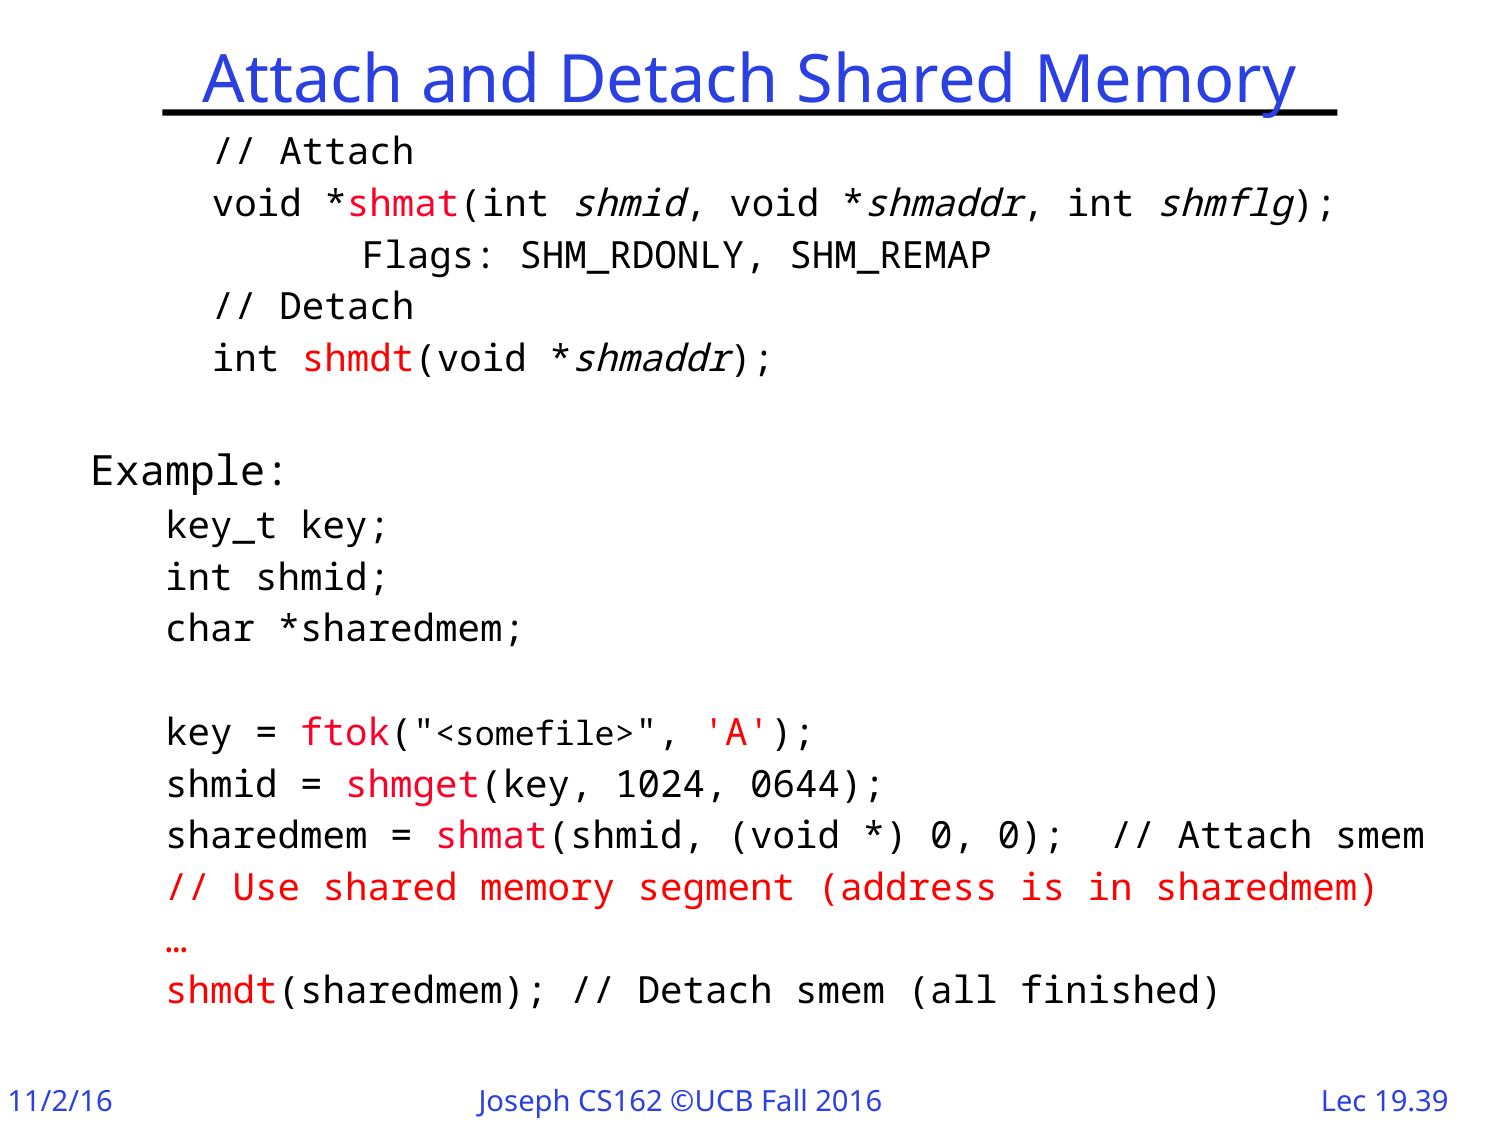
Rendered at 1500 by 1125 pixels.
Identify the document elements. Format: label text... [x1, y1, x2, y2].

title Attach and Detach Shared Memory [112, 0, 1388, 125]
list // Attach void *shmat(int shmid, void *shmaddr, int shmflg); Flags: SHM_RDONLY, SHM_REMAP // Detach int shmdt(void *shmaddr); Example: key_t key; int shmid; char *sharedmem; key = ftok("<somefile>", 'A'); shmid = shmget(key, 1024, 0644); sharedmem = shmat(shmid, (void *) 0, 0); // Attach smem // Use shared memory segment (address is in sharedmem) … shmdt(sharedmem); // Detach smem (all finished) [0, 125, 1500, 1125]
